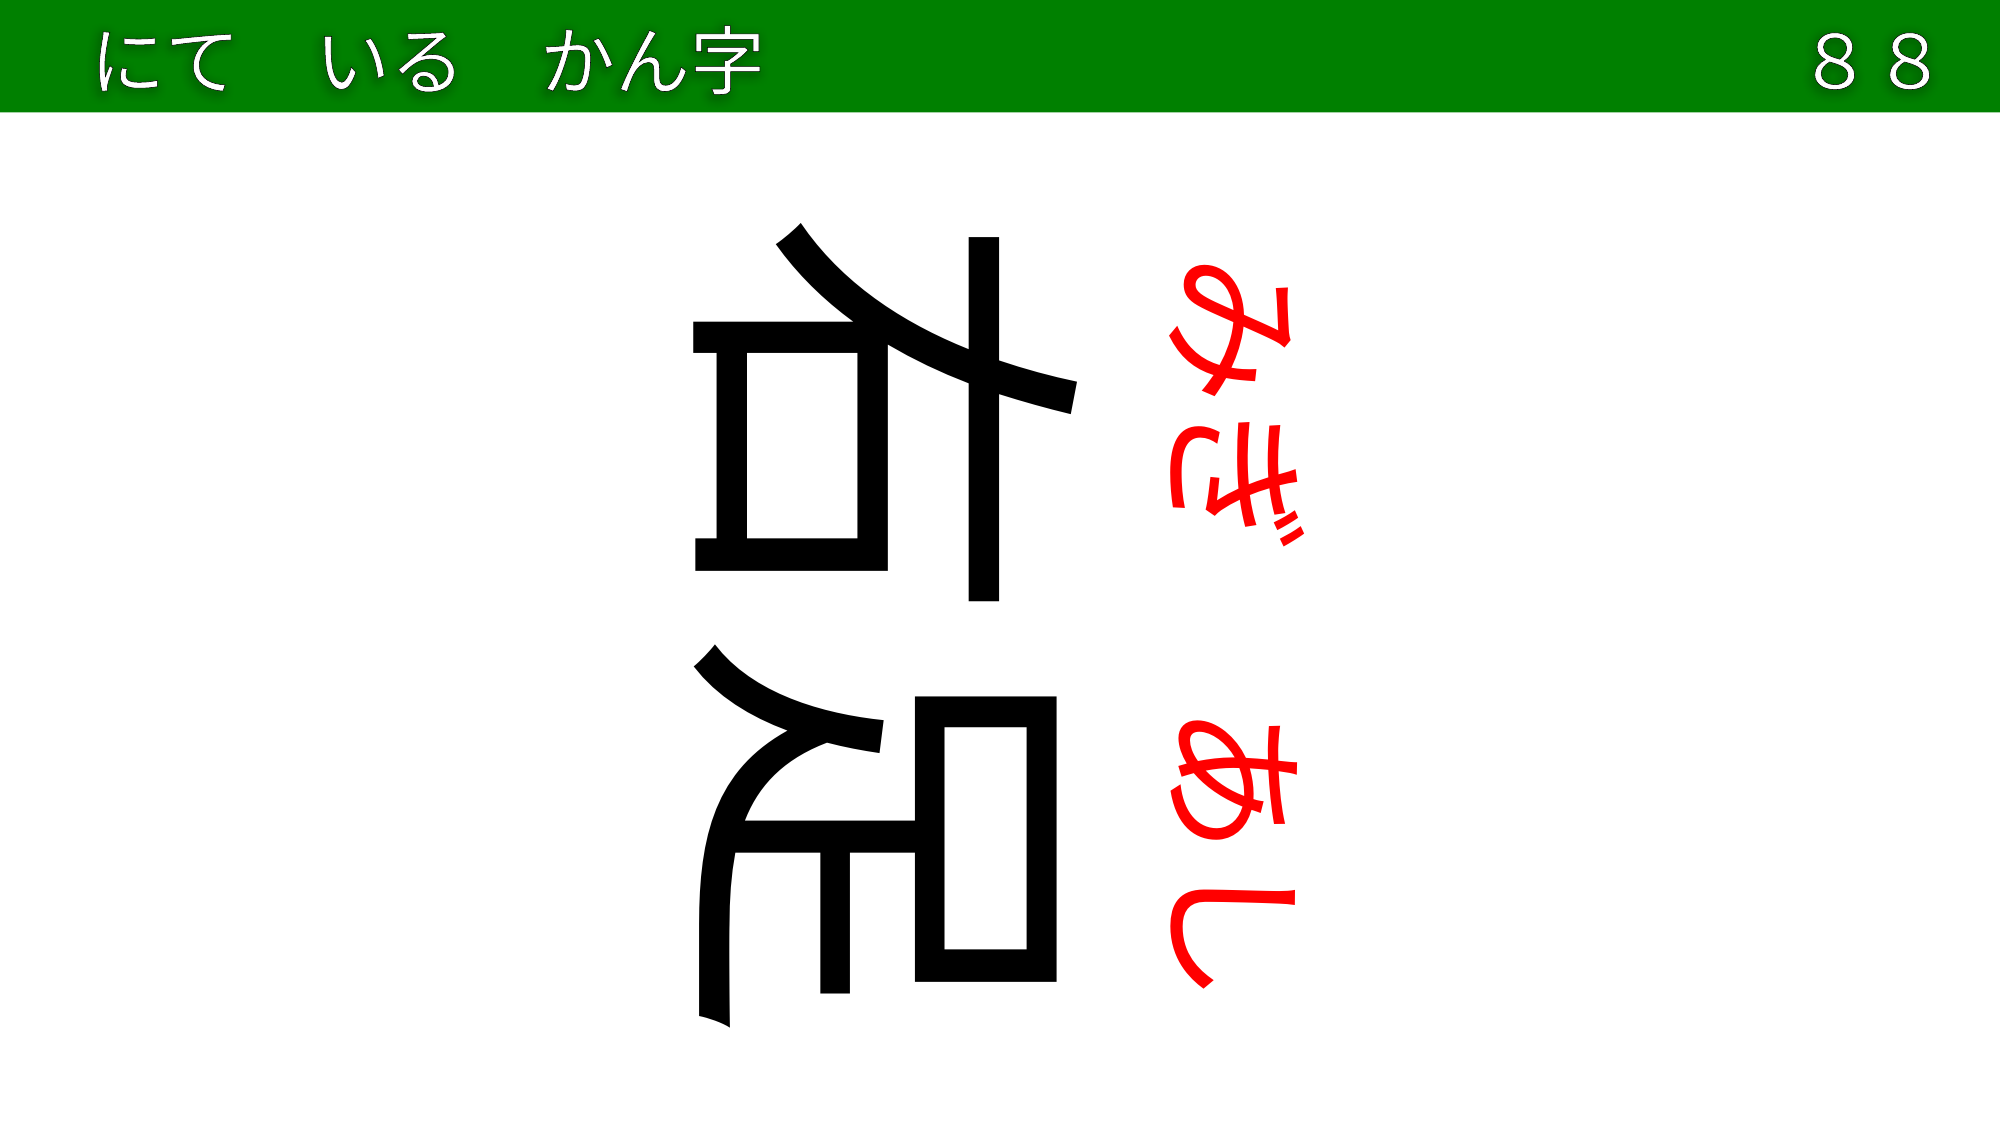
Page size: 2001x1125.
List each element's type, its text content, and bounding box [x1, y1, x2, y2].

text_box 右足 [616, 195, 1152, 1125]
text_box みぎ あし [1124, 239, 1337, 1012]
text_box [0, 0, 2000, 113]
text_box ８８ [1782, 6, 1963, 112]
text_box にて いる かん字 [75, 6, 1185, 112]
